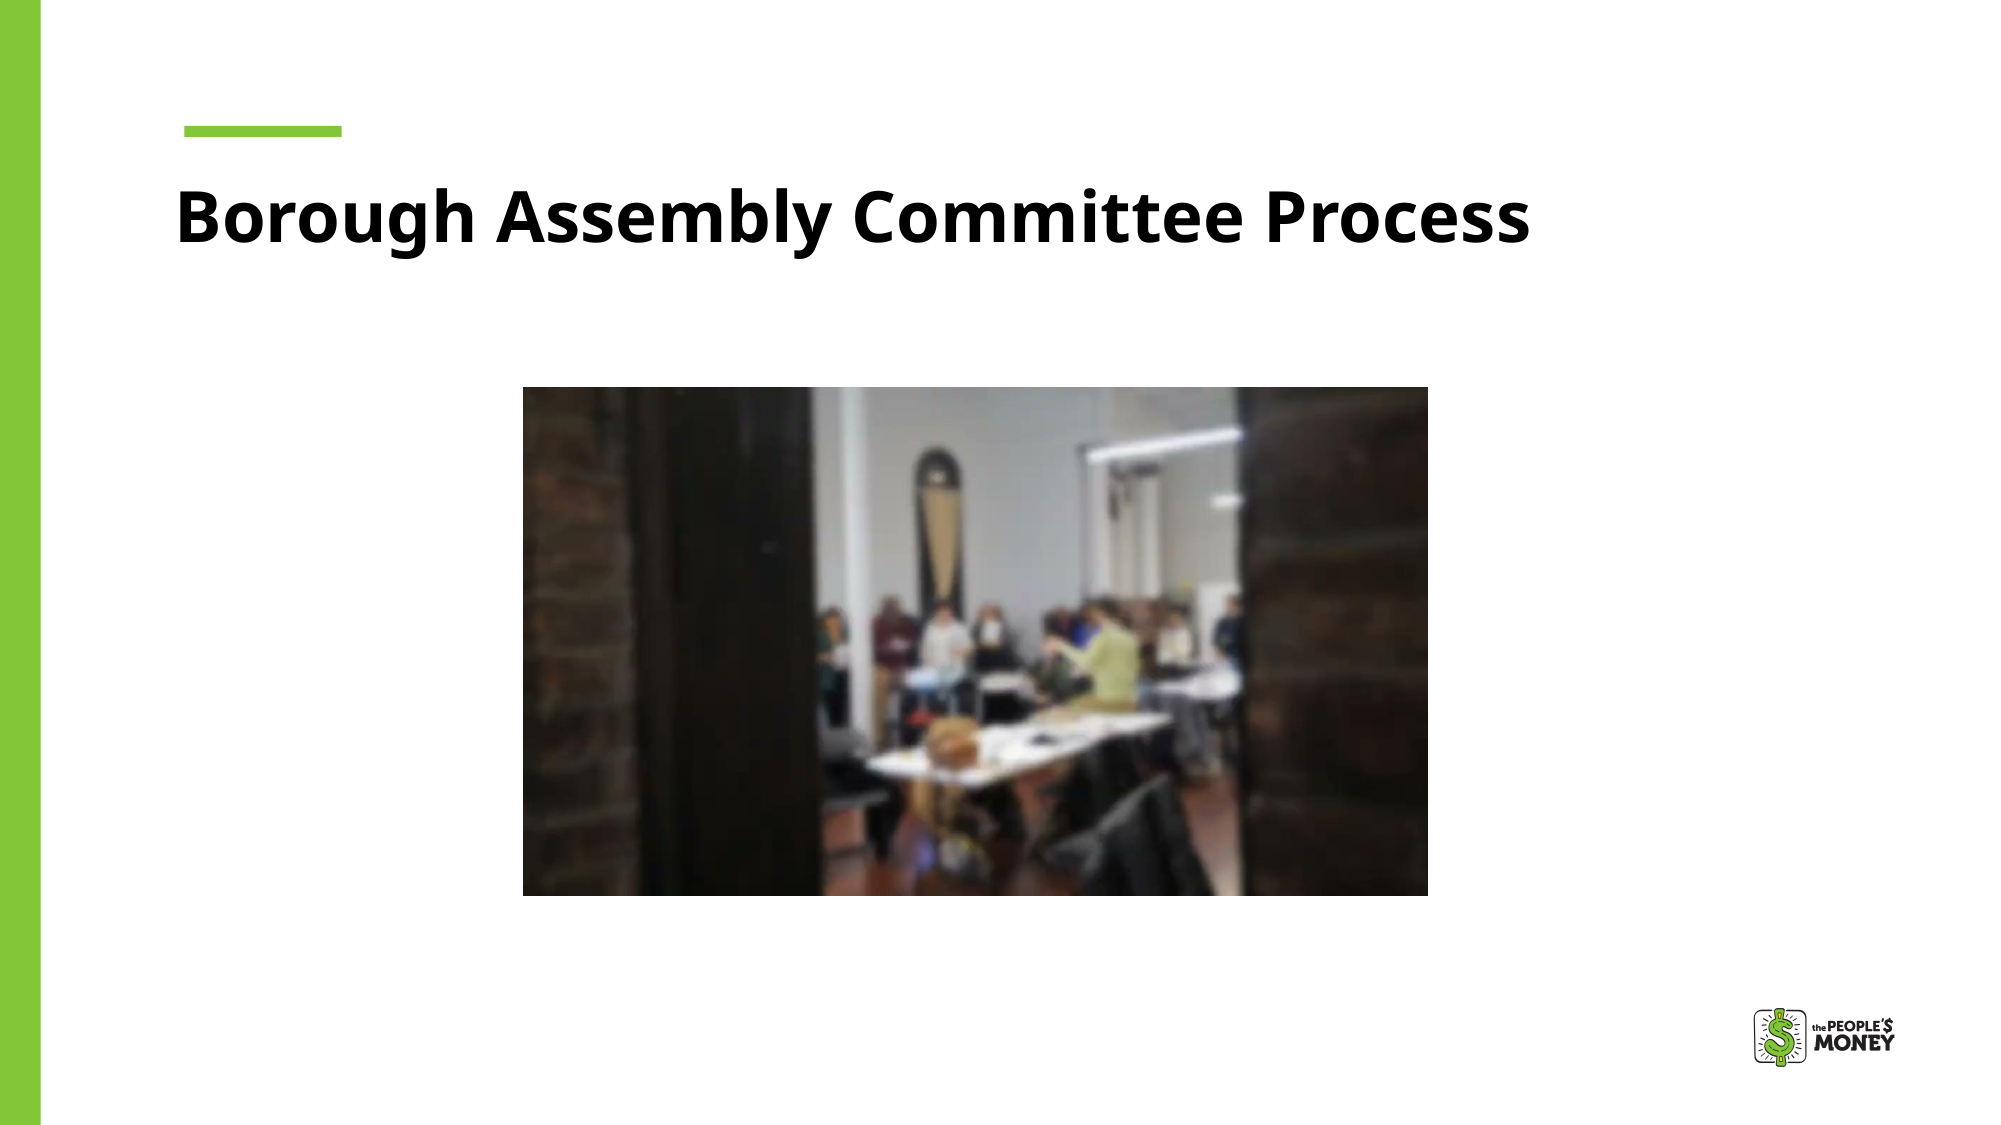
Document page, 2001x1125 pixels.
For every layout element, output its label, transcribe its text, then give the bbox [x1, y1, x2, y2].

picture [1751, 1006, 1897, 1069]
picture [523, 387, 1428, 897]
list Borough Assembly Committee Process [159, 163, 1767, 284]
